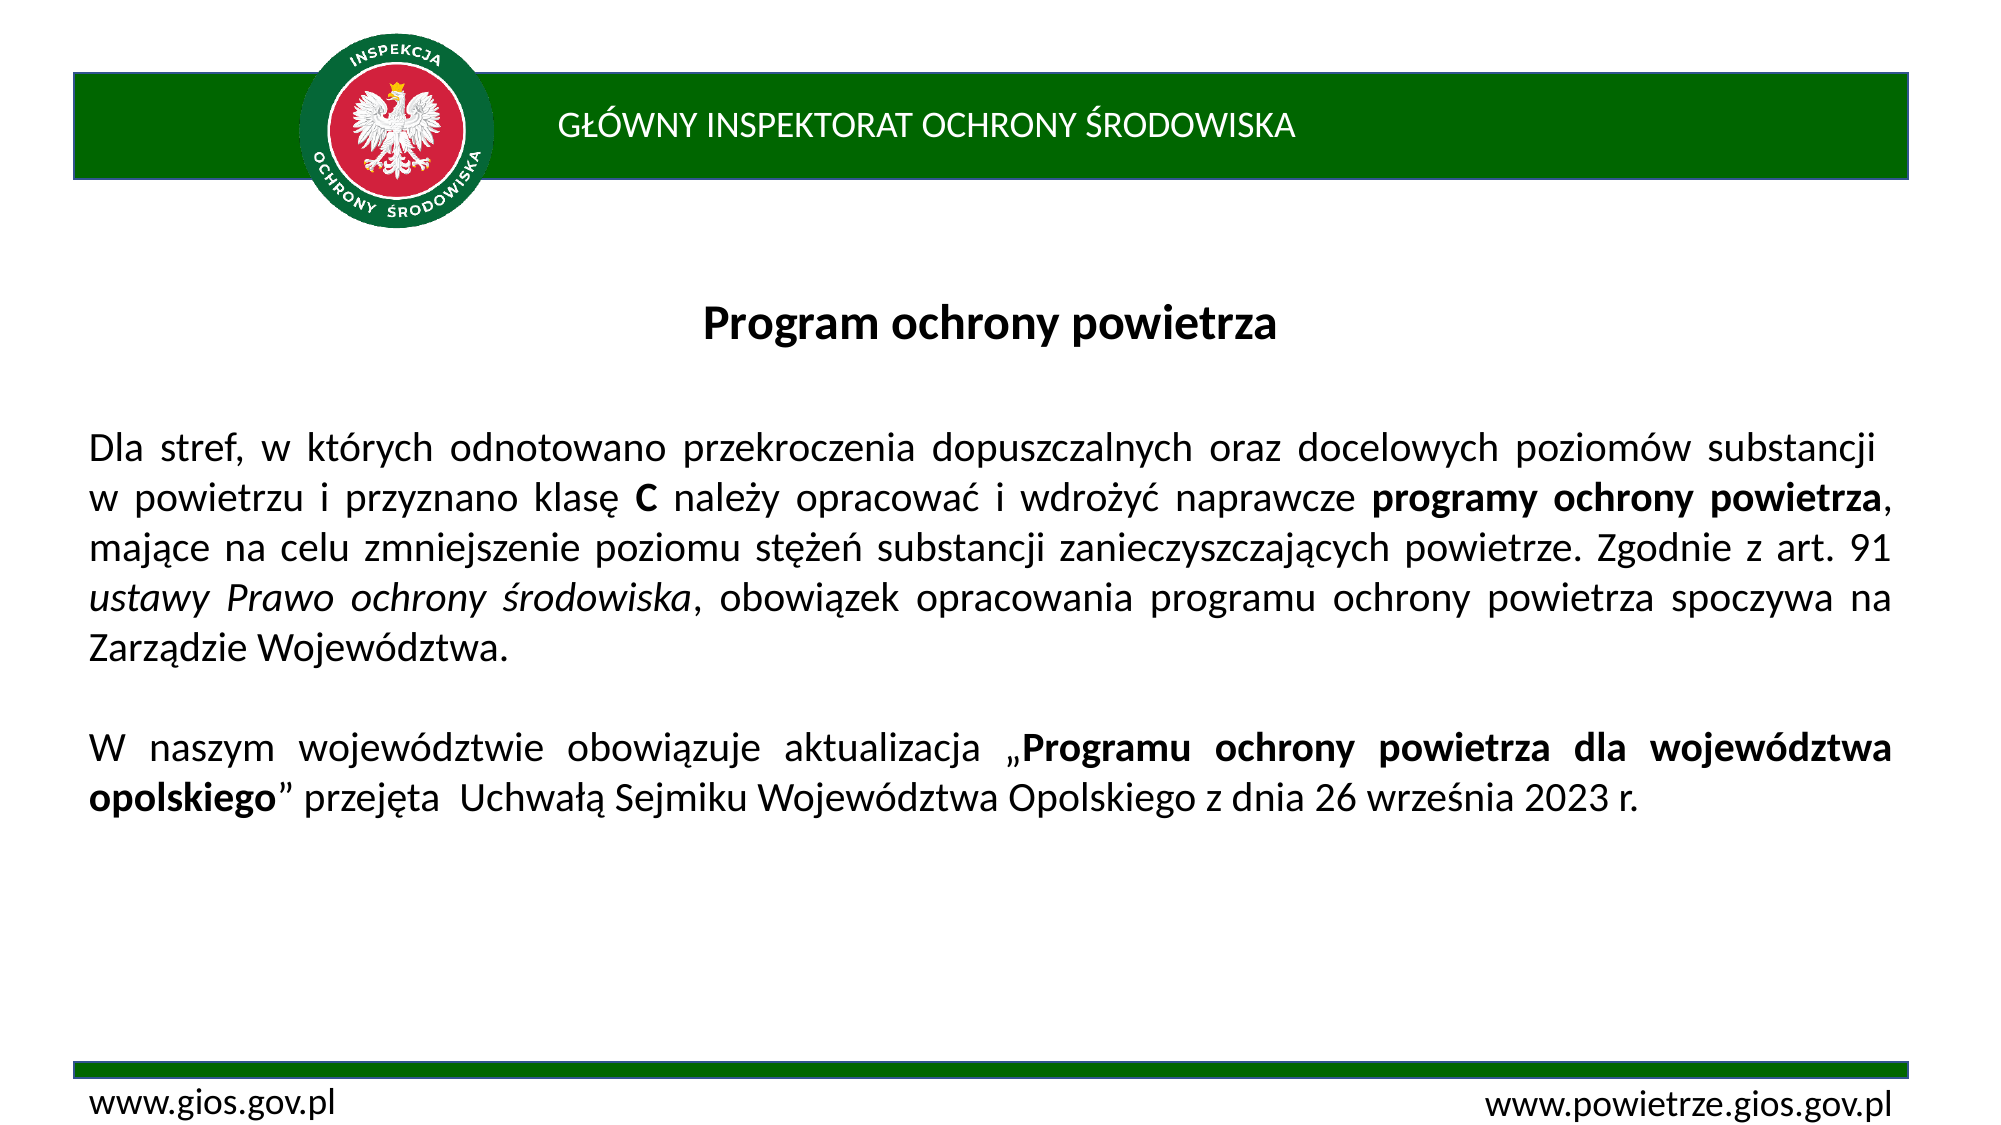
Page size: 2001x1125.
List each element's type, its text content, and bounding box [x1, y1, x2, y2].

text_box www.powietrze.gios.gov.pl [1397, 1071, 1908, 1125]
picture [297, 32, 496, 229]
text_box [496, 72, 1909, 180]
text_box [73, 72, 297, 180]
text_box Program ochrony powietrza [688, 282, 1294, 357]
text_box Dla stref, w których odnotowano przekroczenia dopuszczalnych oraz docelowych poziomów substancji w powietrzu i przyznano klasę C należy opracować i wdrożyć naprawcze programy ochrony powietrza, mające na celu zmniejszenie poziomu stężeń substancji zanieczyszczających powietrze. Zgodnie z art. 91 ustawy Prawo ochrony środowiska, obowiązek opracowania programu ochrony powietrza spoczywa na Zarządzie Województwa. W naszym województwie obowiązuje aktualizacja „Programu ochrony powietrza dla województwa opolskiego” przejęta Uchwałą Sejmiku Województwa Opolskiego z dnia 26 września 2023 r. [74, 412, 1908, 878]
text_box [73, 1061, 1909, 1079]
text_box GŁÓWNY INSPEKTORAT OCHRONY ŚRODOWISKA [542, 92, 1611, 153]
text_box www.gios.gov.pl [74, 1069, 420, 1125]
